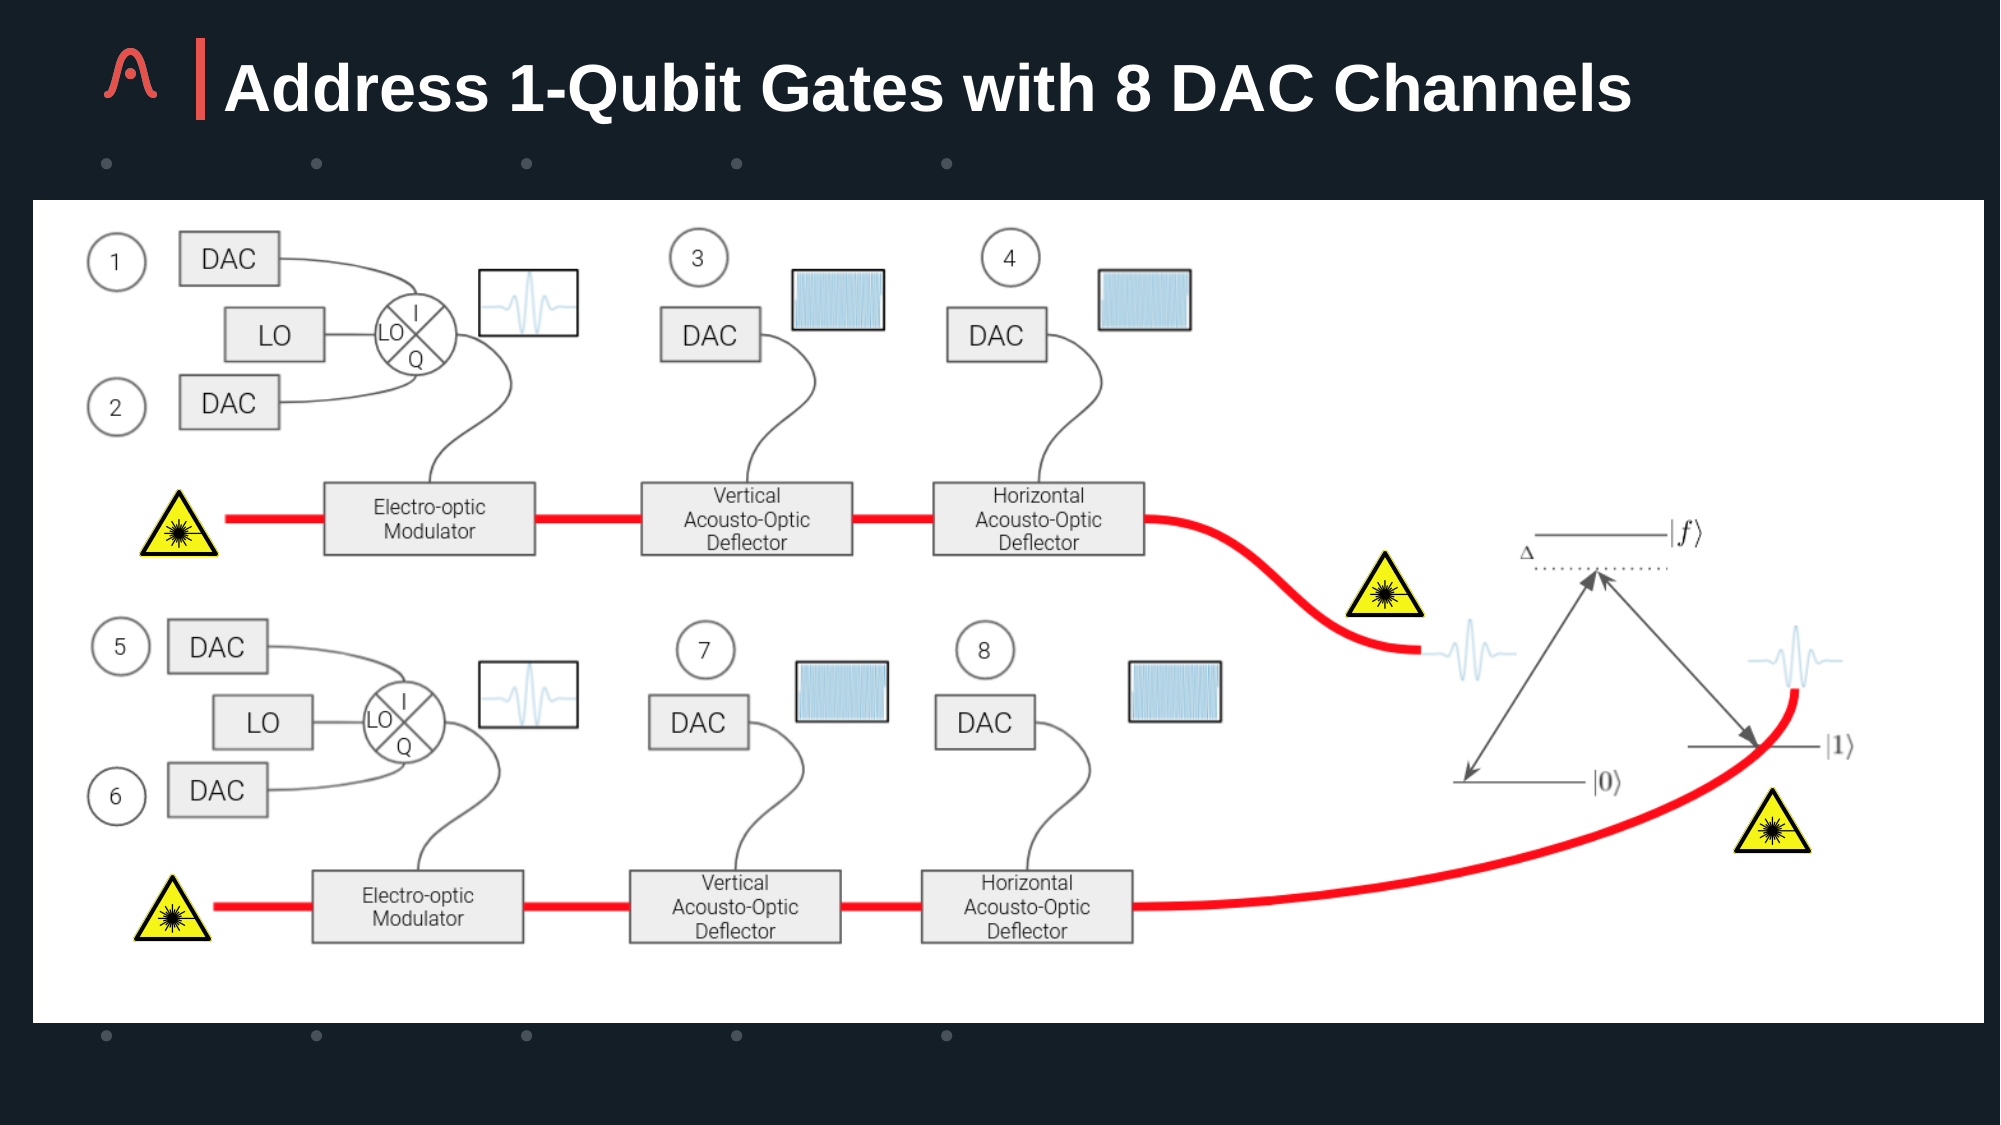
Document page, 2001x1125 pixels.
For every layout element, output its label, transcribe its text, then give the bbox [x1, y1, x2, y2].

picture [33, 200, 1985, 1023]
text_box Address 1-Qubit Gates with 8 DAC Channels [223, 44, 1934, 125]
picture [104, 48, 157, 98]
